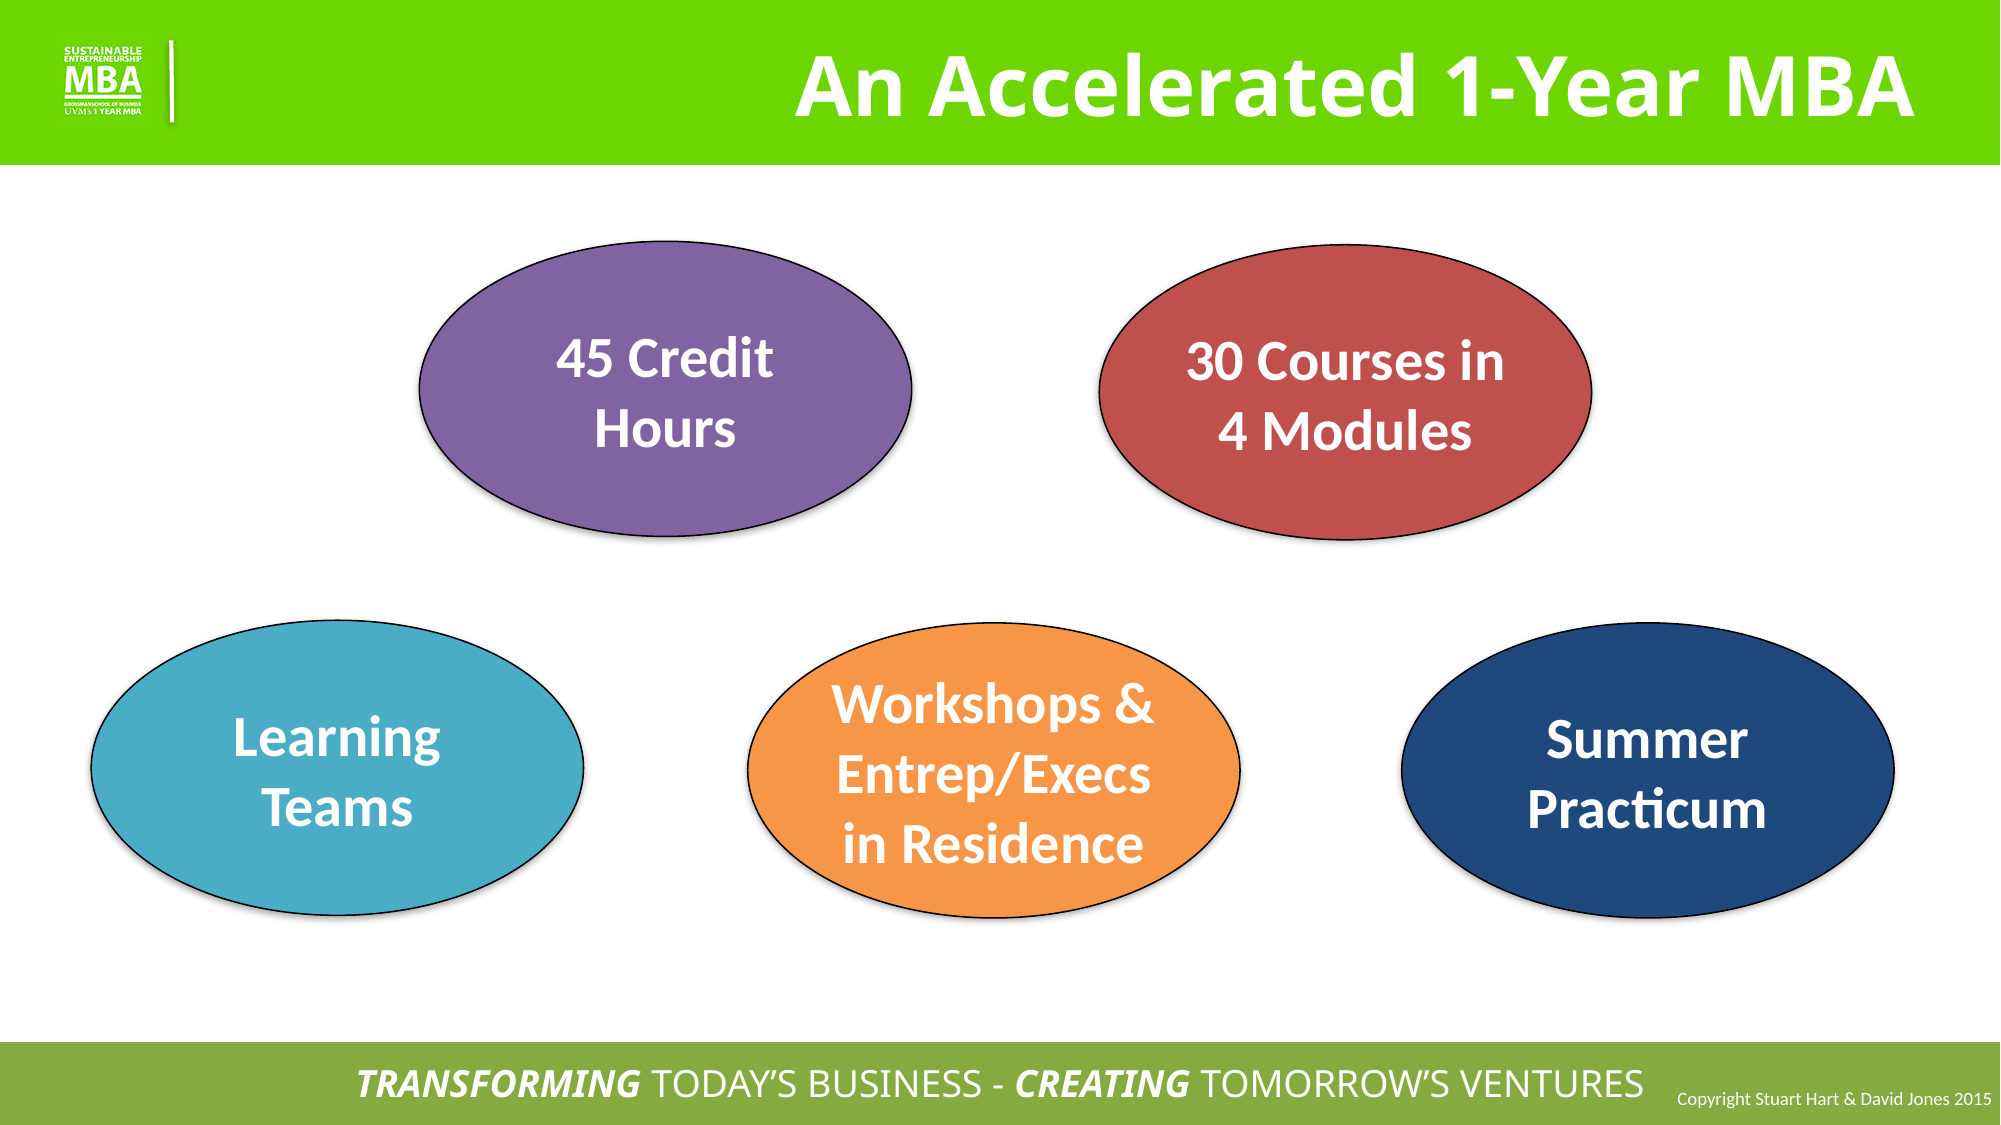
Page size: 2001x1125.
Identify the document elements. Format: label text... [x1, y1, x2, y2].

picture [0, 0, 2000, 165]
list An Accelerated 1-Year MBA [221, 25, 1953, 151]
text_box 45 Credit Hours [418, 240, 913, 538]
text_box Summer Practicum [1400, 622, 1895, 919]
text_box 30 Courses in 4 Modules [1098, 243, 1593, 541]
text_box Learning Teams [90, 619, 585, 917]
text_box Workshops & Entrep/Execs in Residence [746, 622, 1241, 919]
text_box Copyright Stuart Hart & David Jones 2015 [1658, 1068, 2000, 1125]
